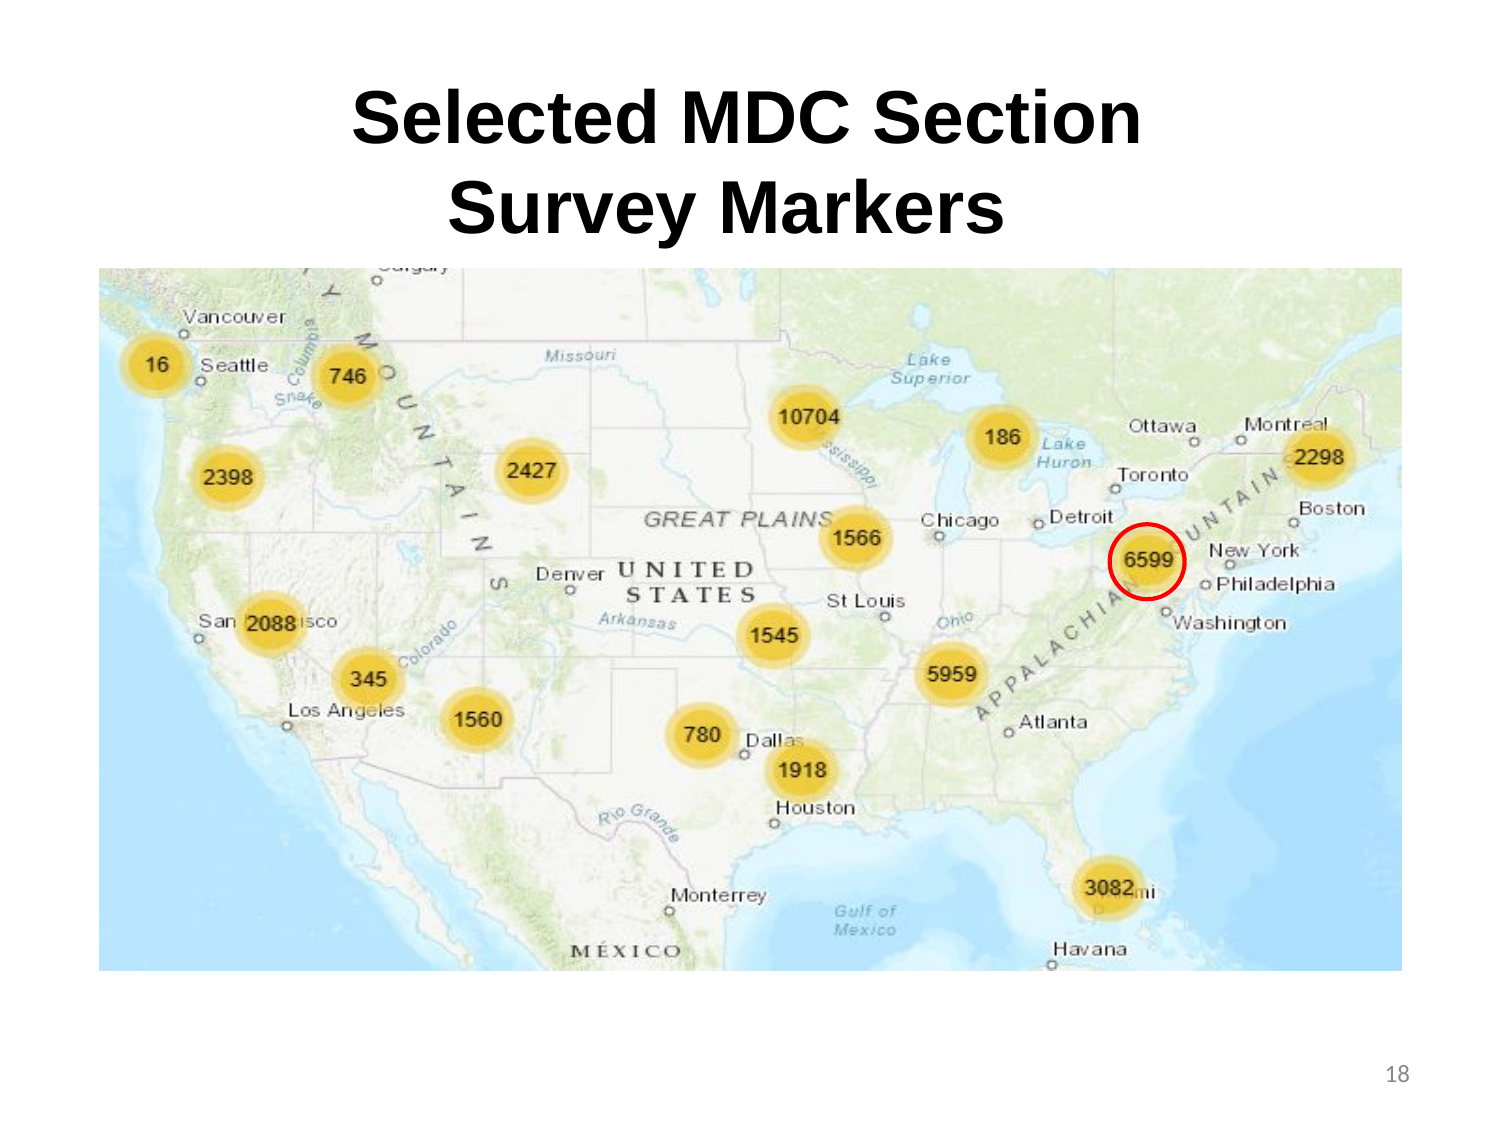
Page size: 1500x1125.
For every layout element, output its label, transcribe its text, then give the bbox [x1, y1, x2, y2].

text_box Selected MDC Section Survey Markers [333, 61, 1163, 256]
slide_number 18 [1074, 1042, 1425, 1103]
picture [99, 268, 1403, 972]
